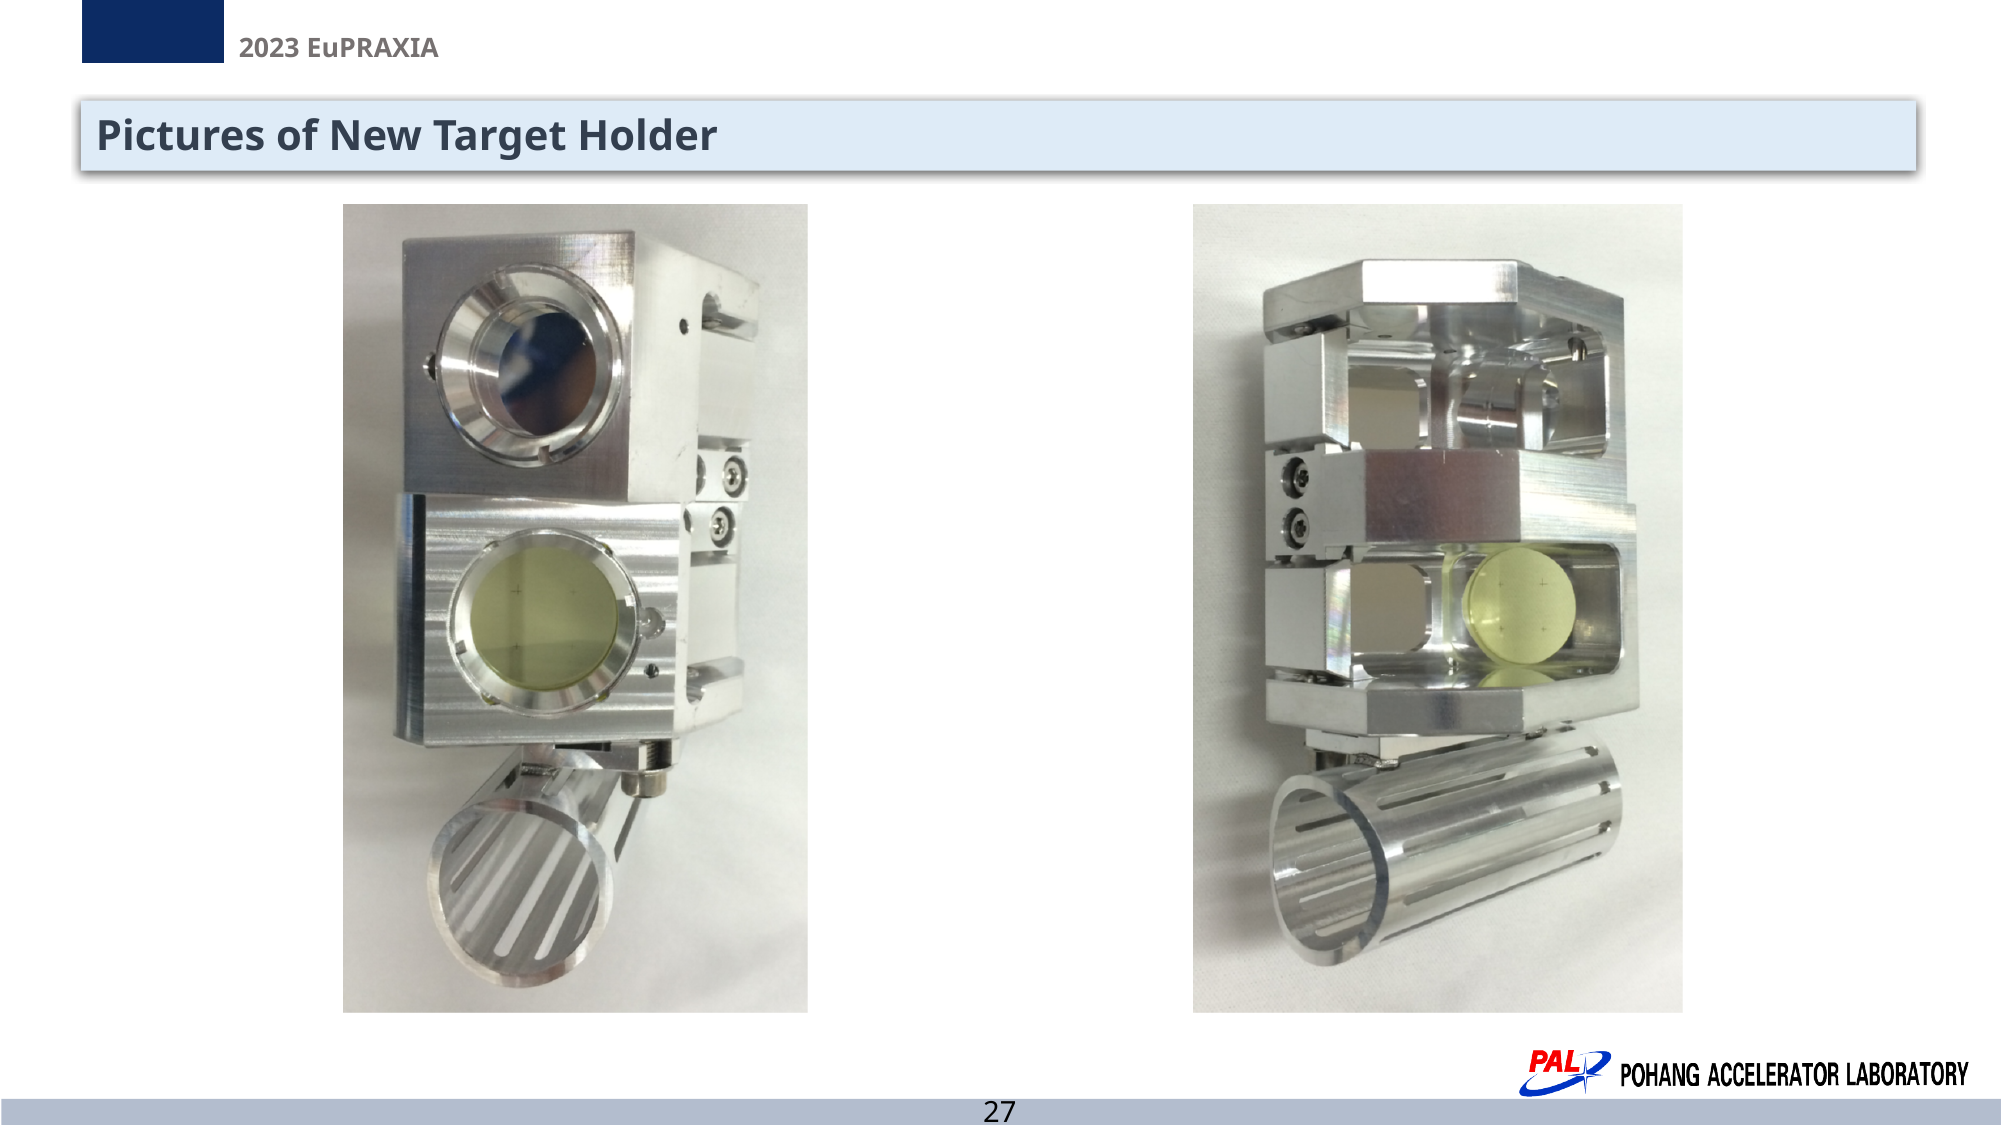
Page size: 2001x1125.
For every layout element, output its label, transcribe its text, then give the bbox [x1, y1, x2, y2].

picture [343, 204, 808, 1014]
picture [1519, 1050, 1969, 1097]
picture [1193, 204, 1683, 1014]
title Pictures of New Target Holder [80, 102, 1917, 173]
